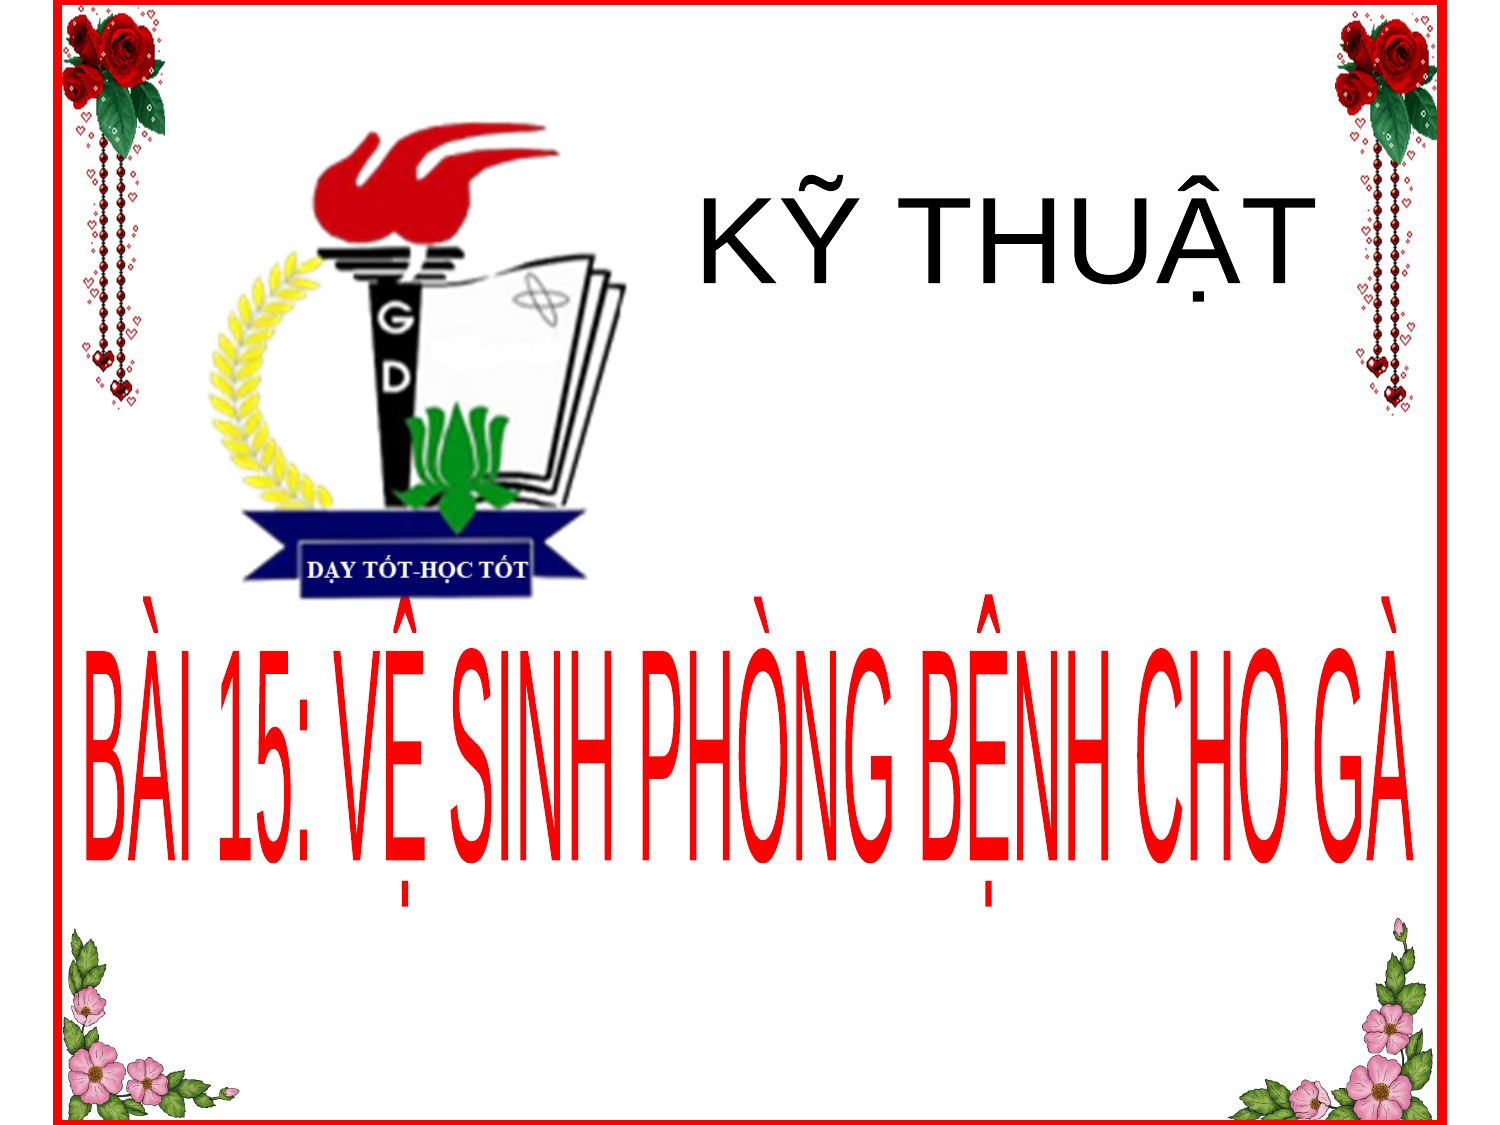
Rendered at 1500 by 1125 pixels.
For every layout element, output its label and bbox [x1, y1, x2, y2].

picture [61, 3, 165, 412]
picture [57, 924, 243, 1125]
text_box [57, 0, 1443, 1125]
picture [1224, 912, 1433, 1125]
picture [207, 119, 630, 602]
picture [1334, 10, 1439, 418]
